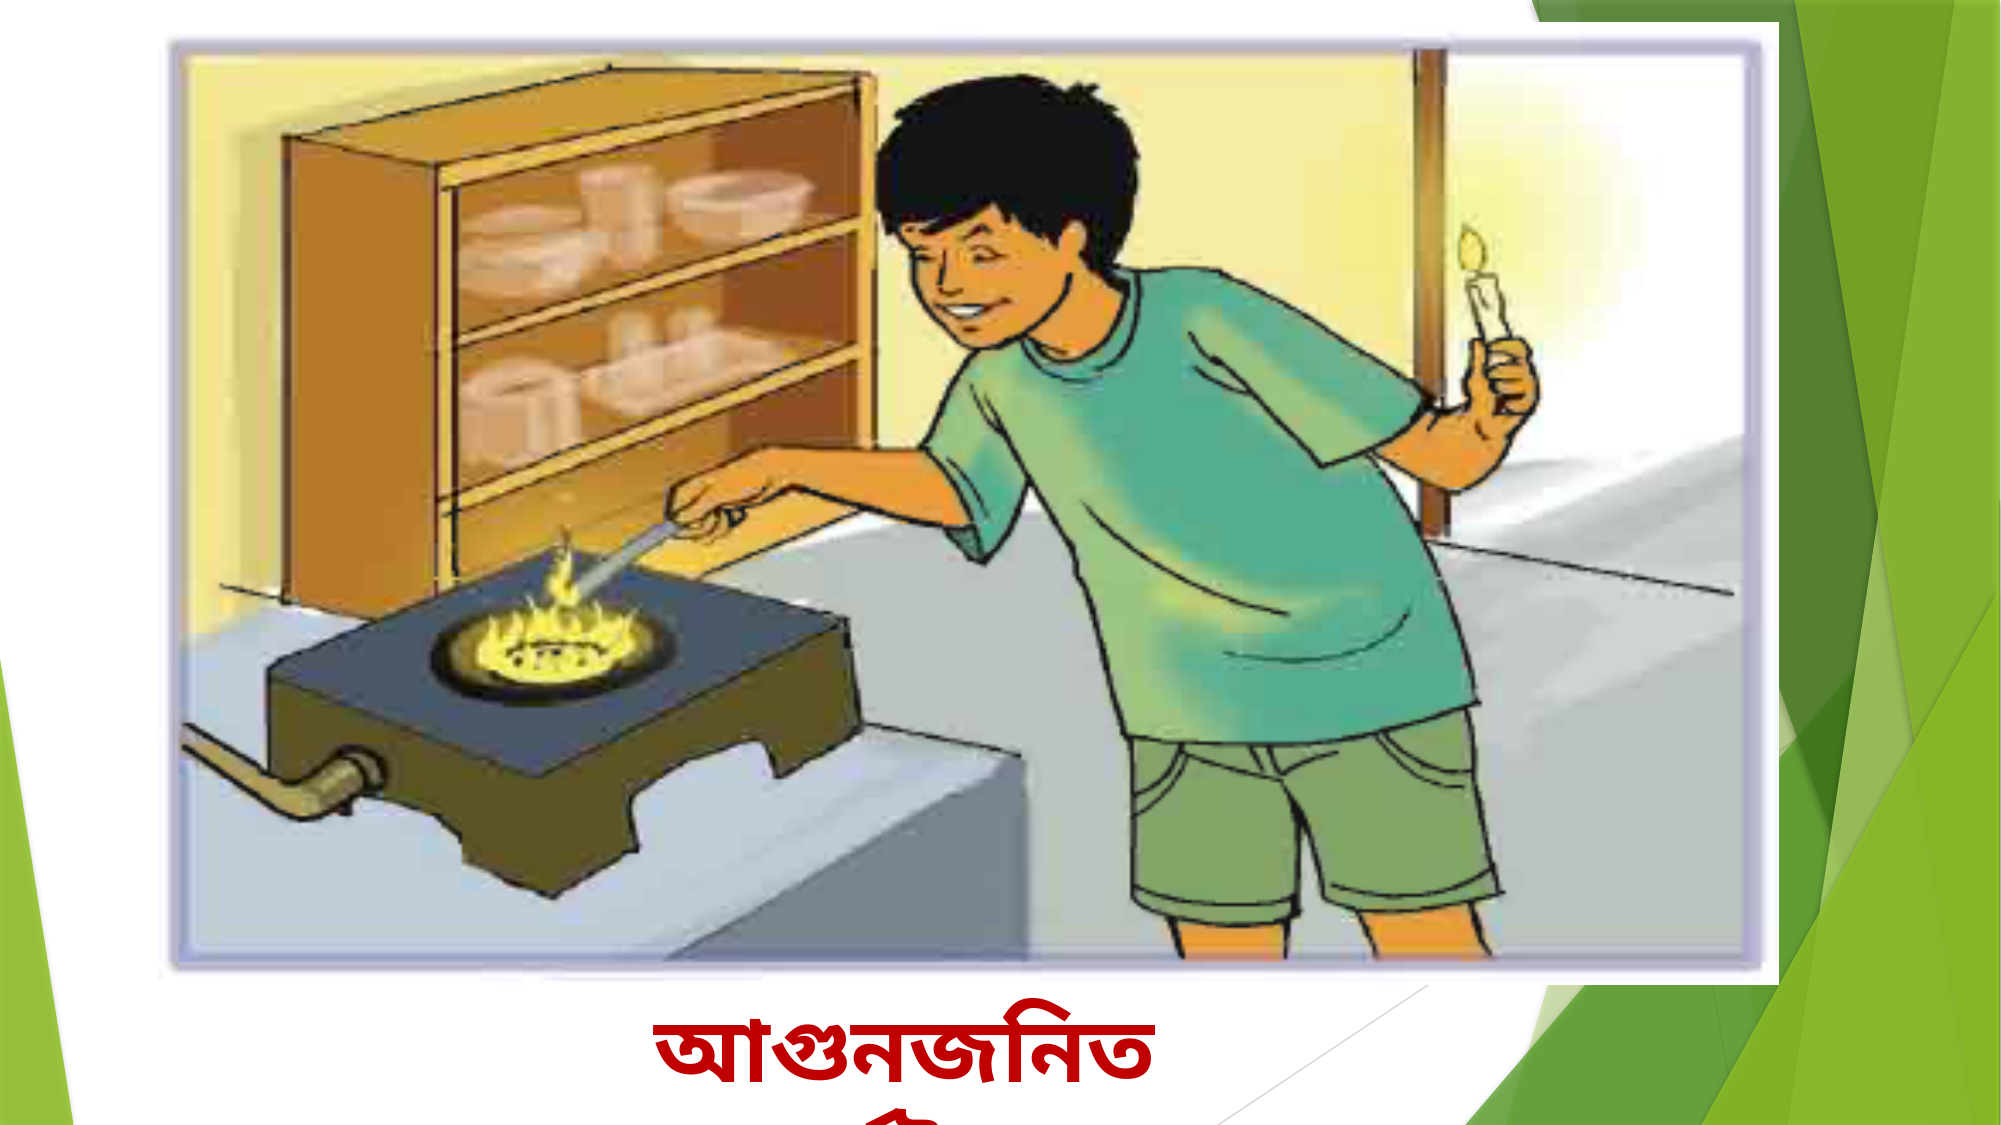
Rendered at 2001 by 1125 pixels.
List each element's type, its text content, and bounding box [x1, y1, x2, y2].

text_box আগুনজনিত দুর্ঘটনা [546, 995, 1263, 1125]
picture [155, 22, 1780, 986]
